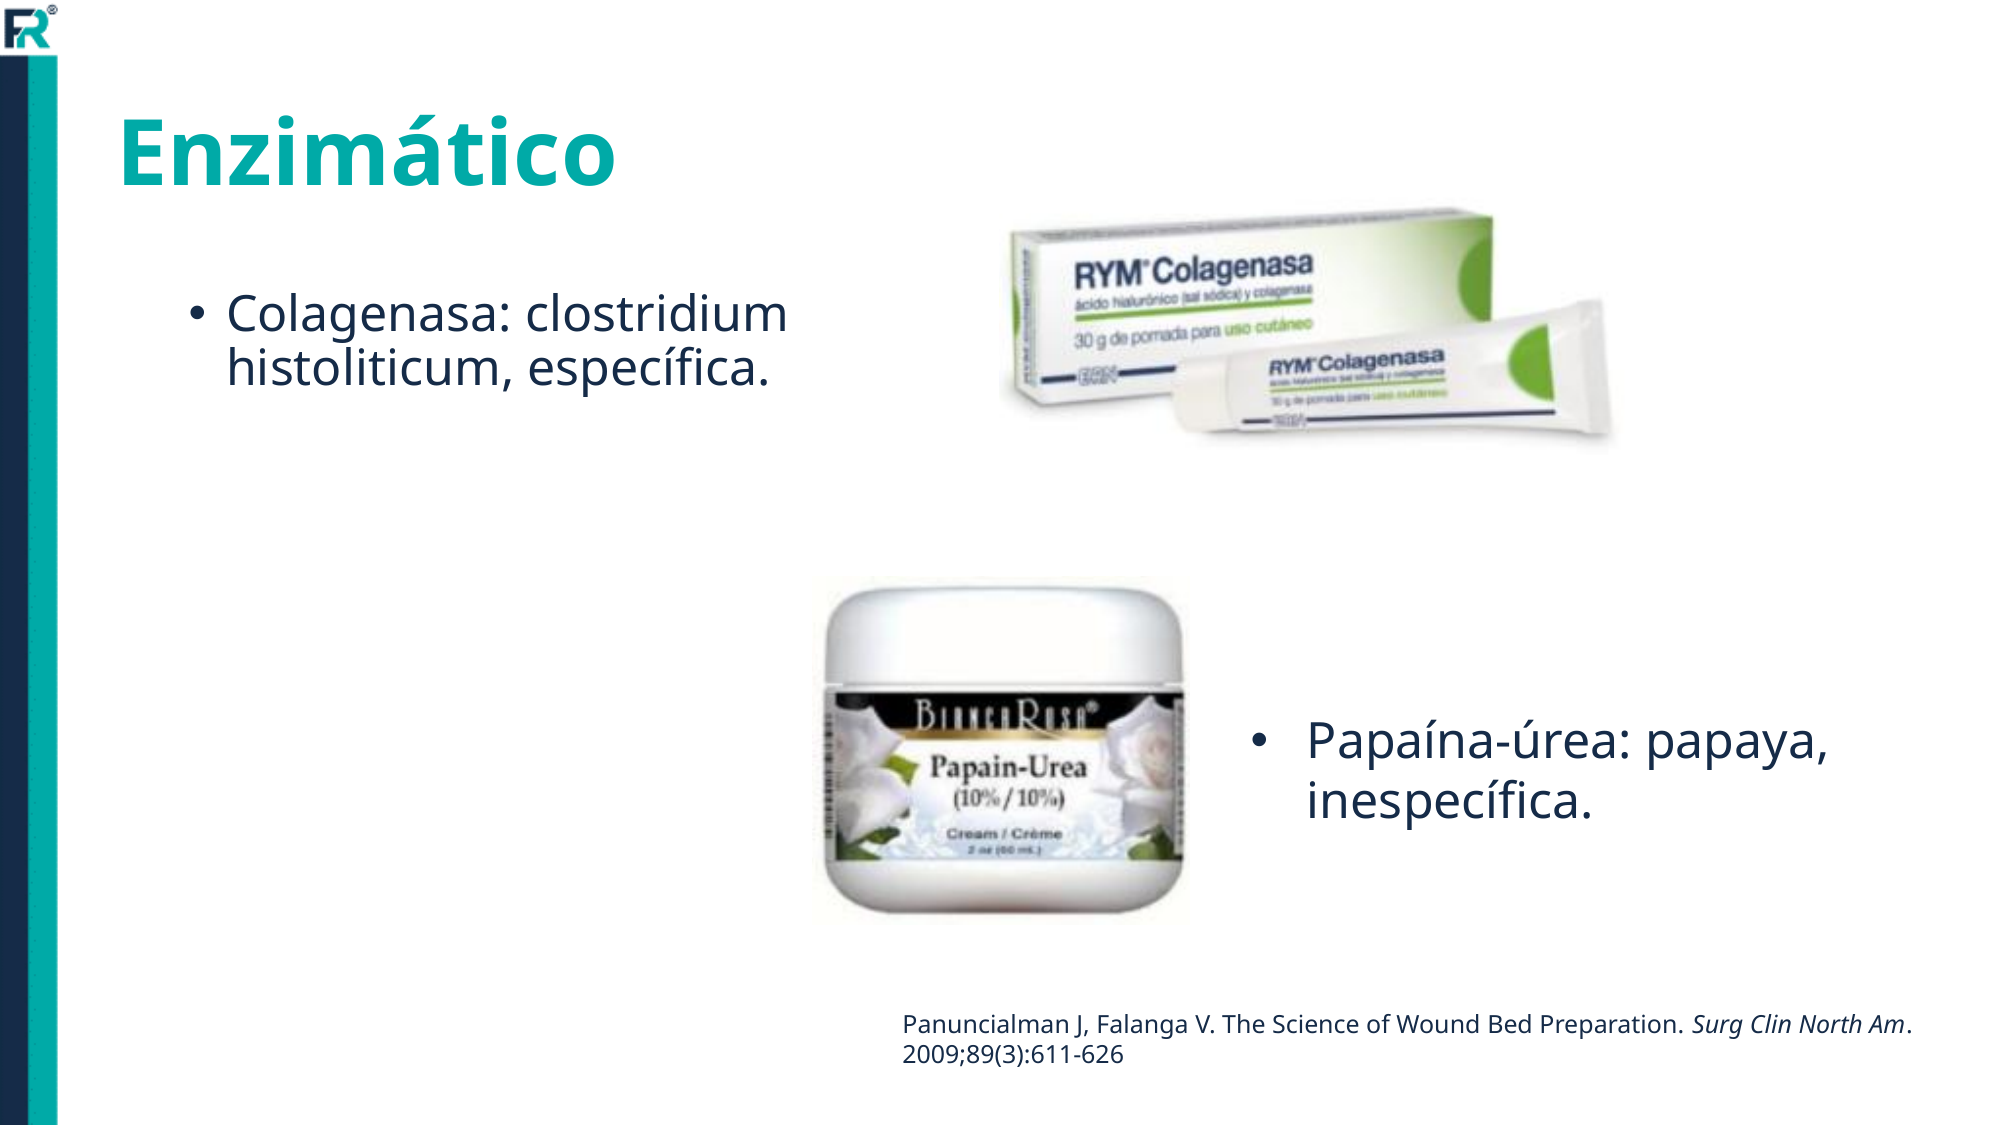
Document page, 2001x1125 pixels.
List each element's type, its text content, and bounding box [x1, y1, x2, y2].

picture [0, 0, 2001, 1125]
text_box Papaína-úrea: papaya, inespecífica. [1235, 701, 2000, 969]
list Colagenasa: clostridium histoliticum, específica. [173, 280, 921, 548]
title Enzimático [101, 47, 1827, 265]
text_box Panuncialman J, Falanga V. The Science of Wound Bed Preparation. Surg Clin North Am. 2009;89(3):611-626 [887, 1001, 1973, 1077]
